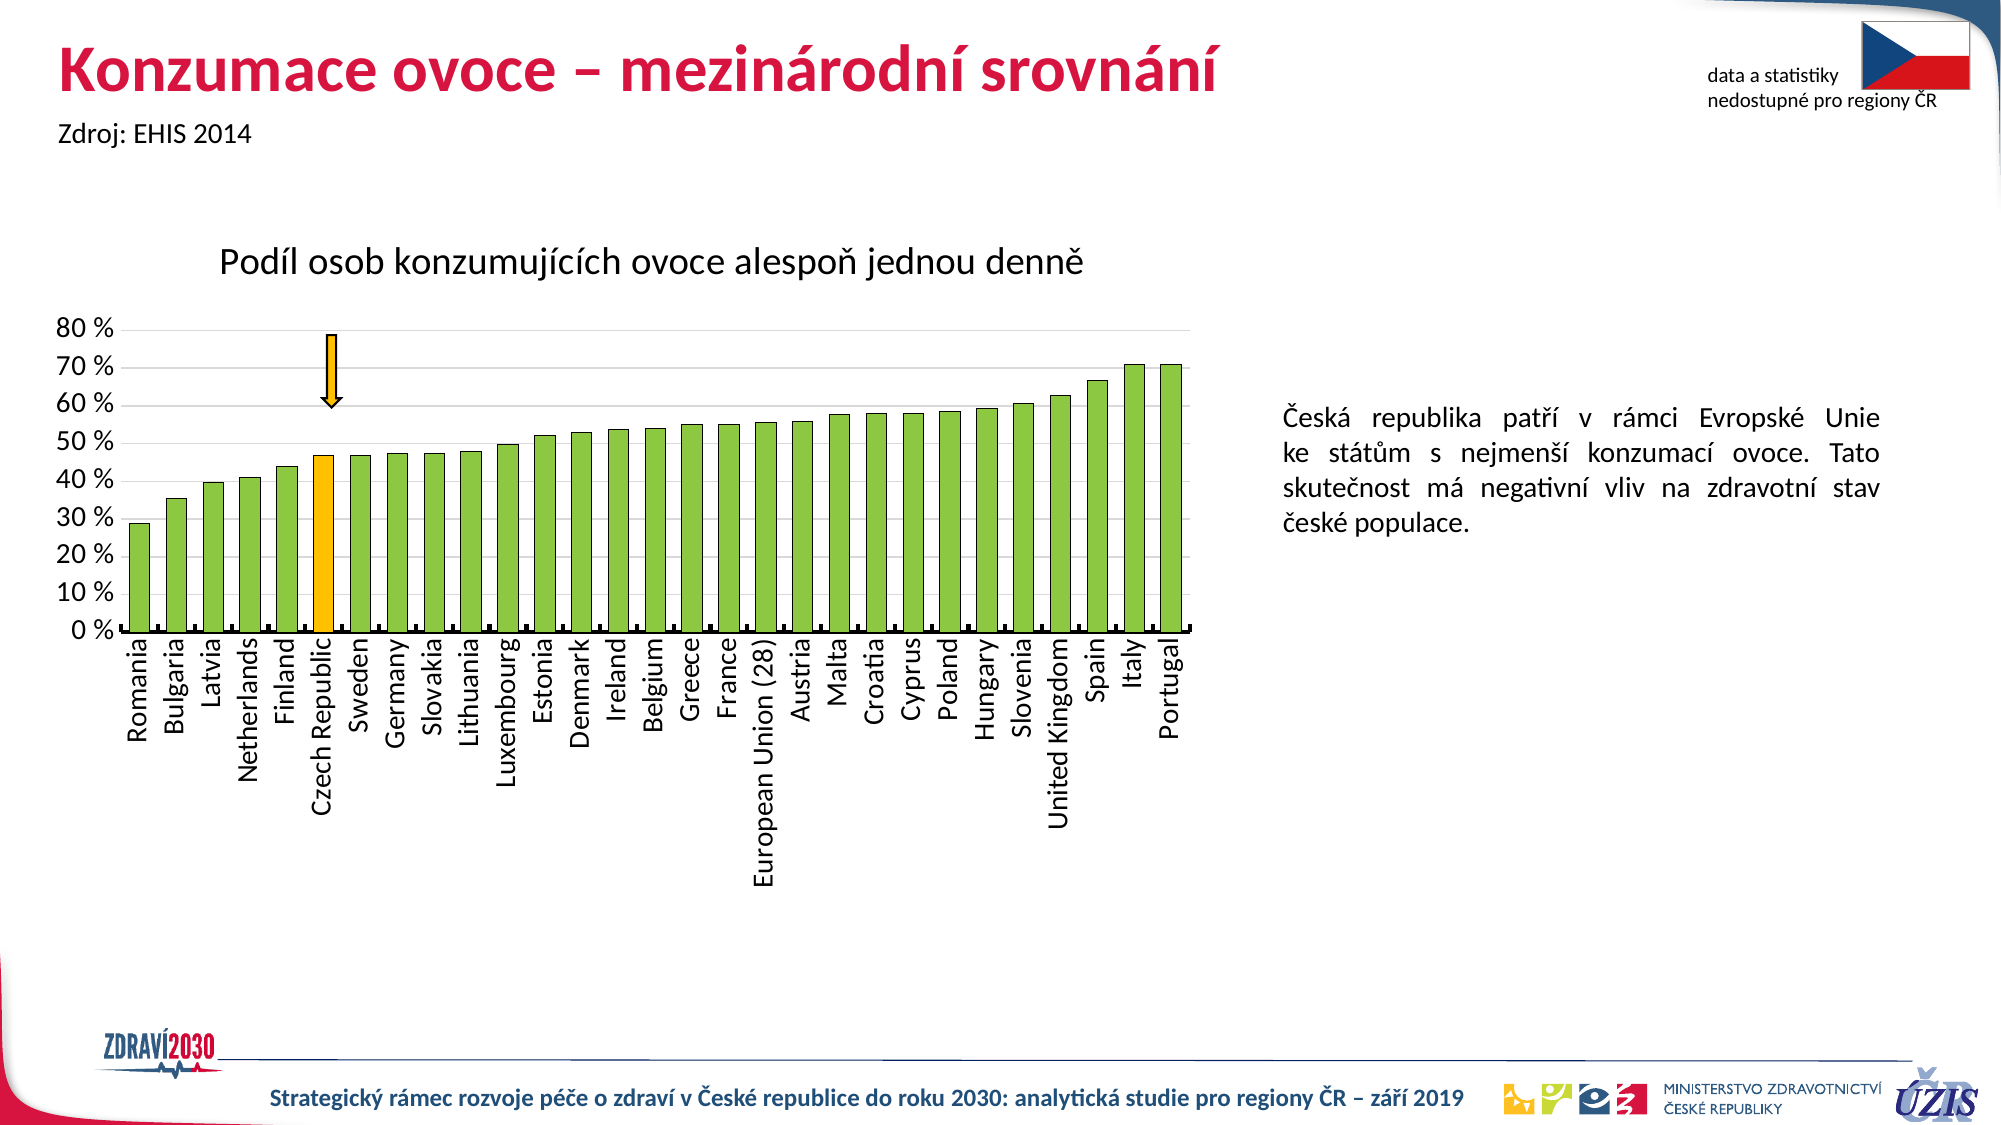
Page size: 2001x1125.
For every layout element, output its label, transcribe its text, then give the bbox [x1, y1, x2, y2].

title Konzumace ovoce – mezinárodní srovnání [44, 26, 1770, 130]
chart [32, 217, 1214, 902]
text_box Zdroj: EHIS 2014 [43, 107, 268, 157]
picture [94, 1028, 223, 1079]
text_box Česká republika patří v rámci Evropské Unie ke státům s nejmenší konzumací ovoce. Tato skutečnost má negativní vliv na zdravotní stav české populace. [1268, 390, 1896, 902]
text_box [1649, 21, 2000, 120]
